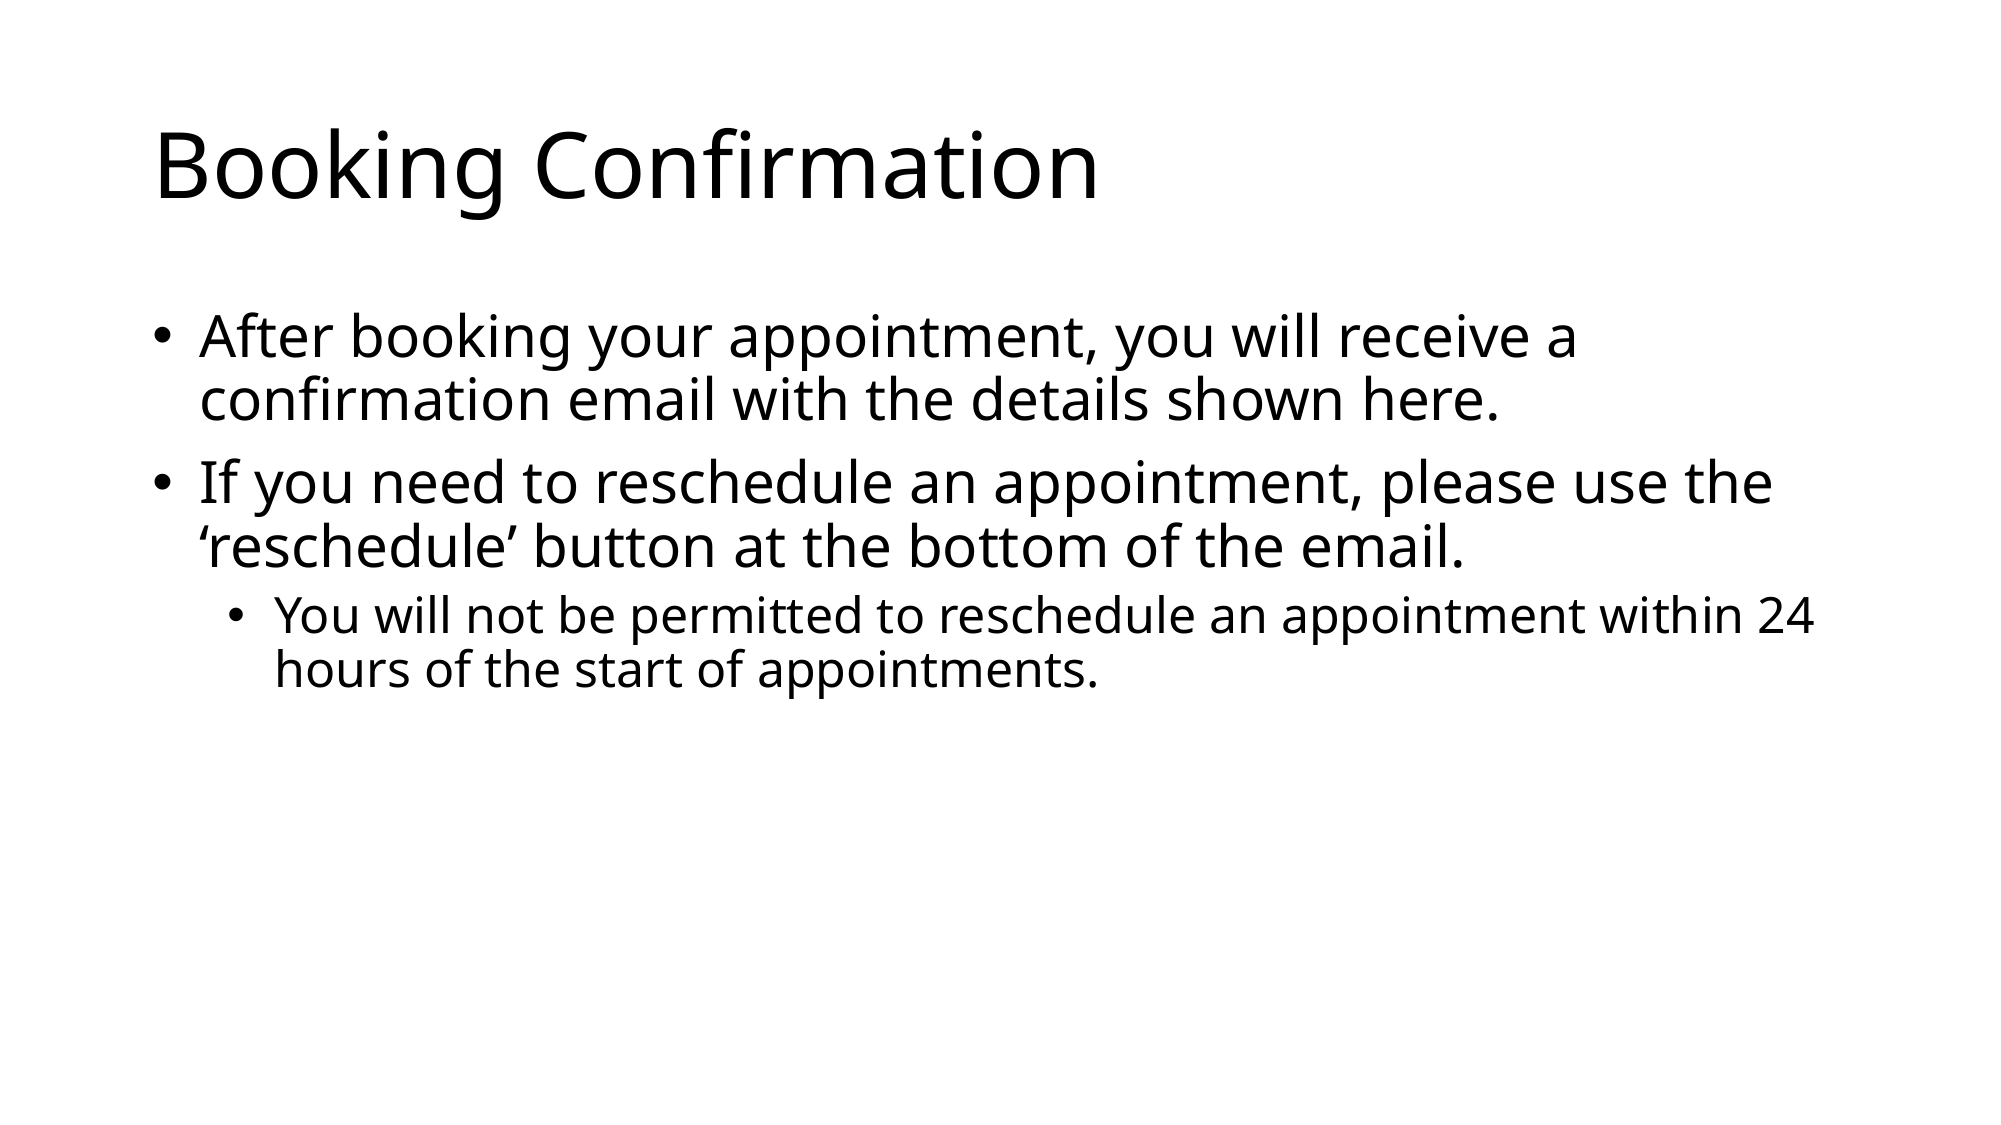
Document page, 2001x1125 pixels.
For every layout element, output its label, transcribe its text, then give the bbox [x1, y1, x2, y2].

title Booking Confirmation [137, 59, 1863, 278]
list After booking your appointment, you will receive a confirmation email with the details shown here. If you need to reschedule an appointment, please use the ‘reschedule’ button at the bottom of the email. You will not be permitted to reschedule an appointment within 24 hours of the start of appointments. [137, 299, 1863, 1014]
